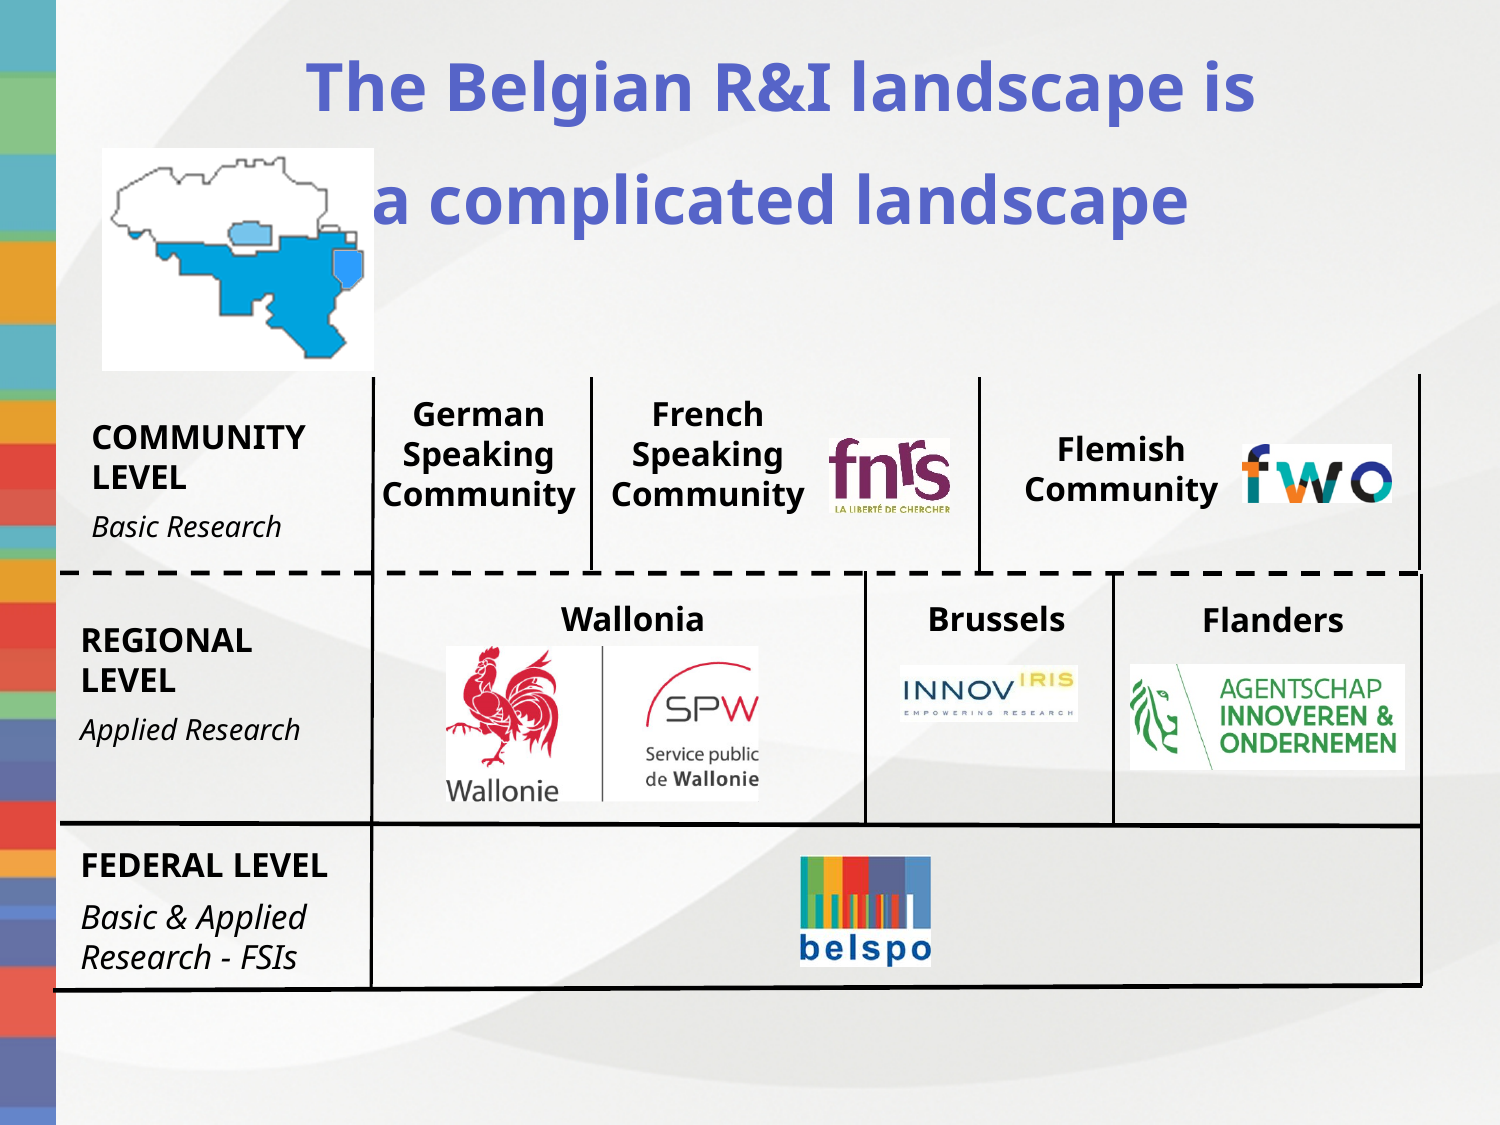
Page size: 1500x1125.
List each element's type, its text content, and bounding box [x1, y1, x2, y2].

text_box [1365, 822, 1417, 827]
text_box FEDERAL LEVEL Basic & Applied Research - FSIs [65, 836, 360, 983]
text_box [52, 985, 1423, 991]
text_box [360, 373, 1420, 574]
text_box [59, 822, 365, 827]
picture [0, 0, 1500, 1125]
text_box REGIONAL LEVEL Applied Research [65, 611, 360, 754]
text_box The Belgian R&I landscape is a complicated landscape [127, 37, 1435, 246]
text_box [446, 583, 1361, 825]
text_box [370, 583, 374, 983]
text_box COMMUNITY LEVEL Basic Research [76, 408, 355, 551]
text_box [378, 822, 442, 827]
